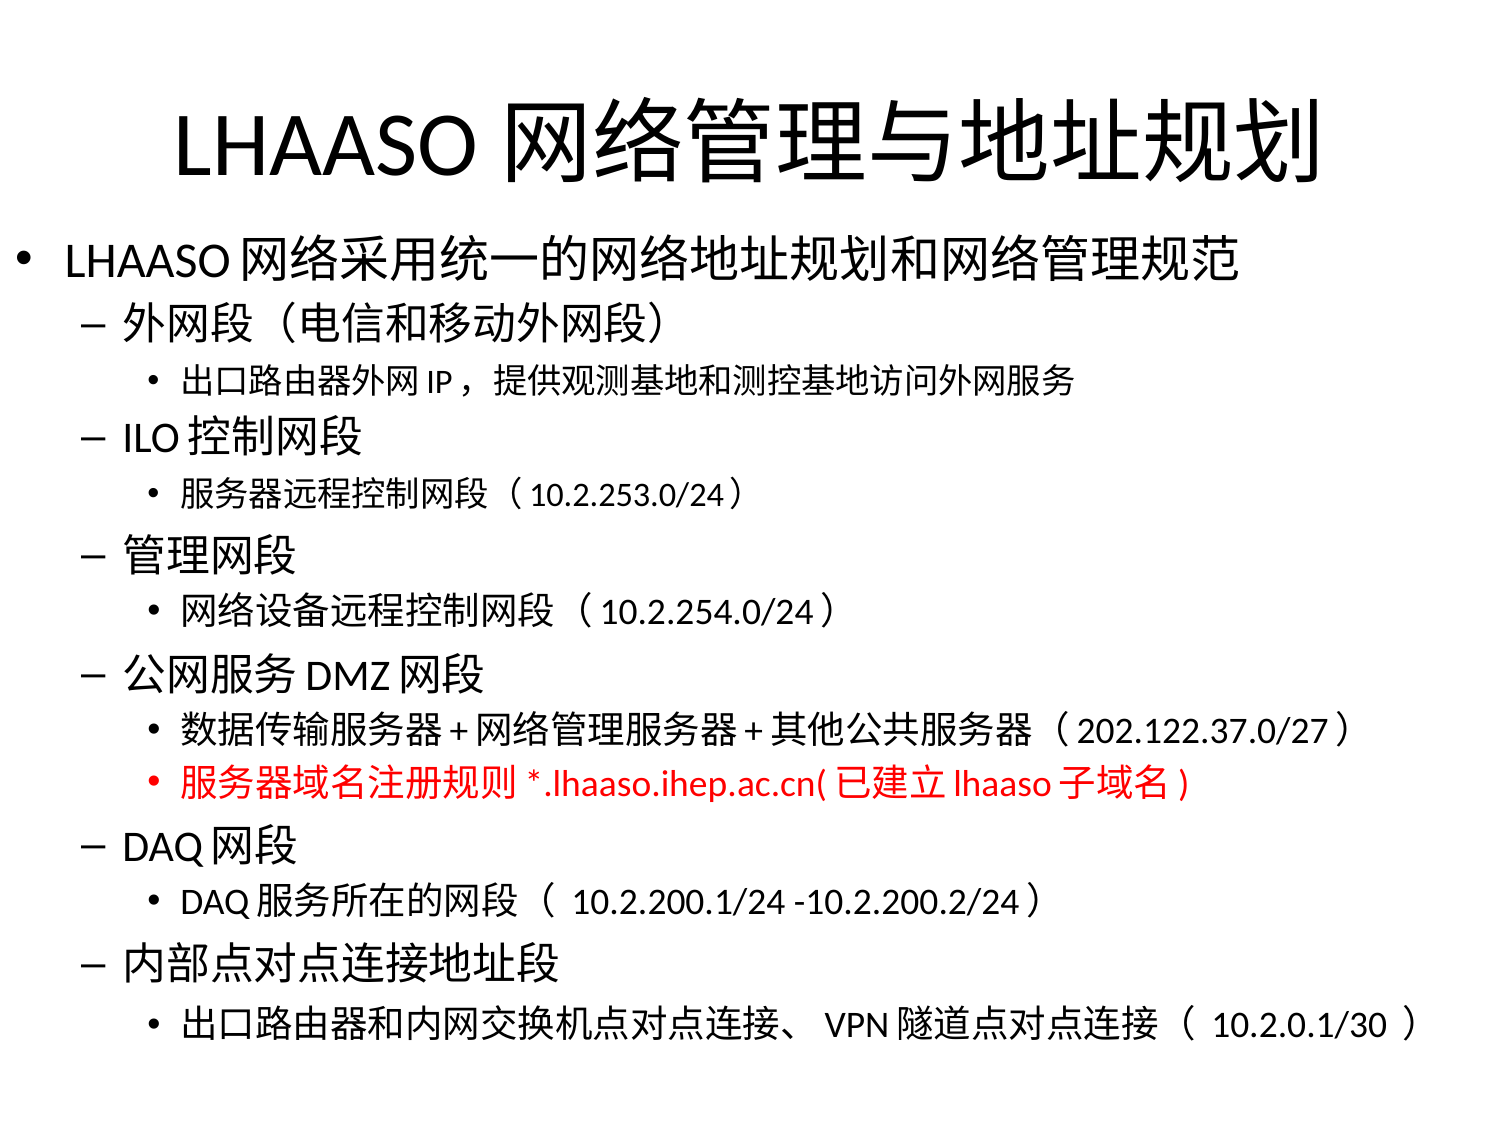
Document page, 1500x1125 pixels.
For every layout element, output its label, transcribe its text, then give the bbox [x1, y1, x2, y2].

list LHAASO网络采用统一的网络地址规划和网络管理规范 外网段（电信和移动外网段） 出口路由器外网IP，提供观测基地和测控基地访问外网服务 ILO控制网段 服务器远程控制网段（10.2.253.0/24） 管理网段 网络设备远程控制网段（10.2.254.0/24） 公网服务DMZ网段 数据传输服务器+网络管理服务器+其他公共服务器（202.122.37.0/27） 服务器域名注册规则*.lhaaso.ihep.ac.cn(已建立lhaaso子域名) DAQ网段 DAQ服务所在的网段（ 10.2.200.1/24 -10.2.200.2/24） 内部点对点连接地址段 出口路由器和内网交换机点对点连接、VPN隧道点对点连接（ 10.2.0.1/30 ） [0, 219, 1471, 1094]
title LHAASO网络管理与地址规划 [75, 45, 1425, 219]
